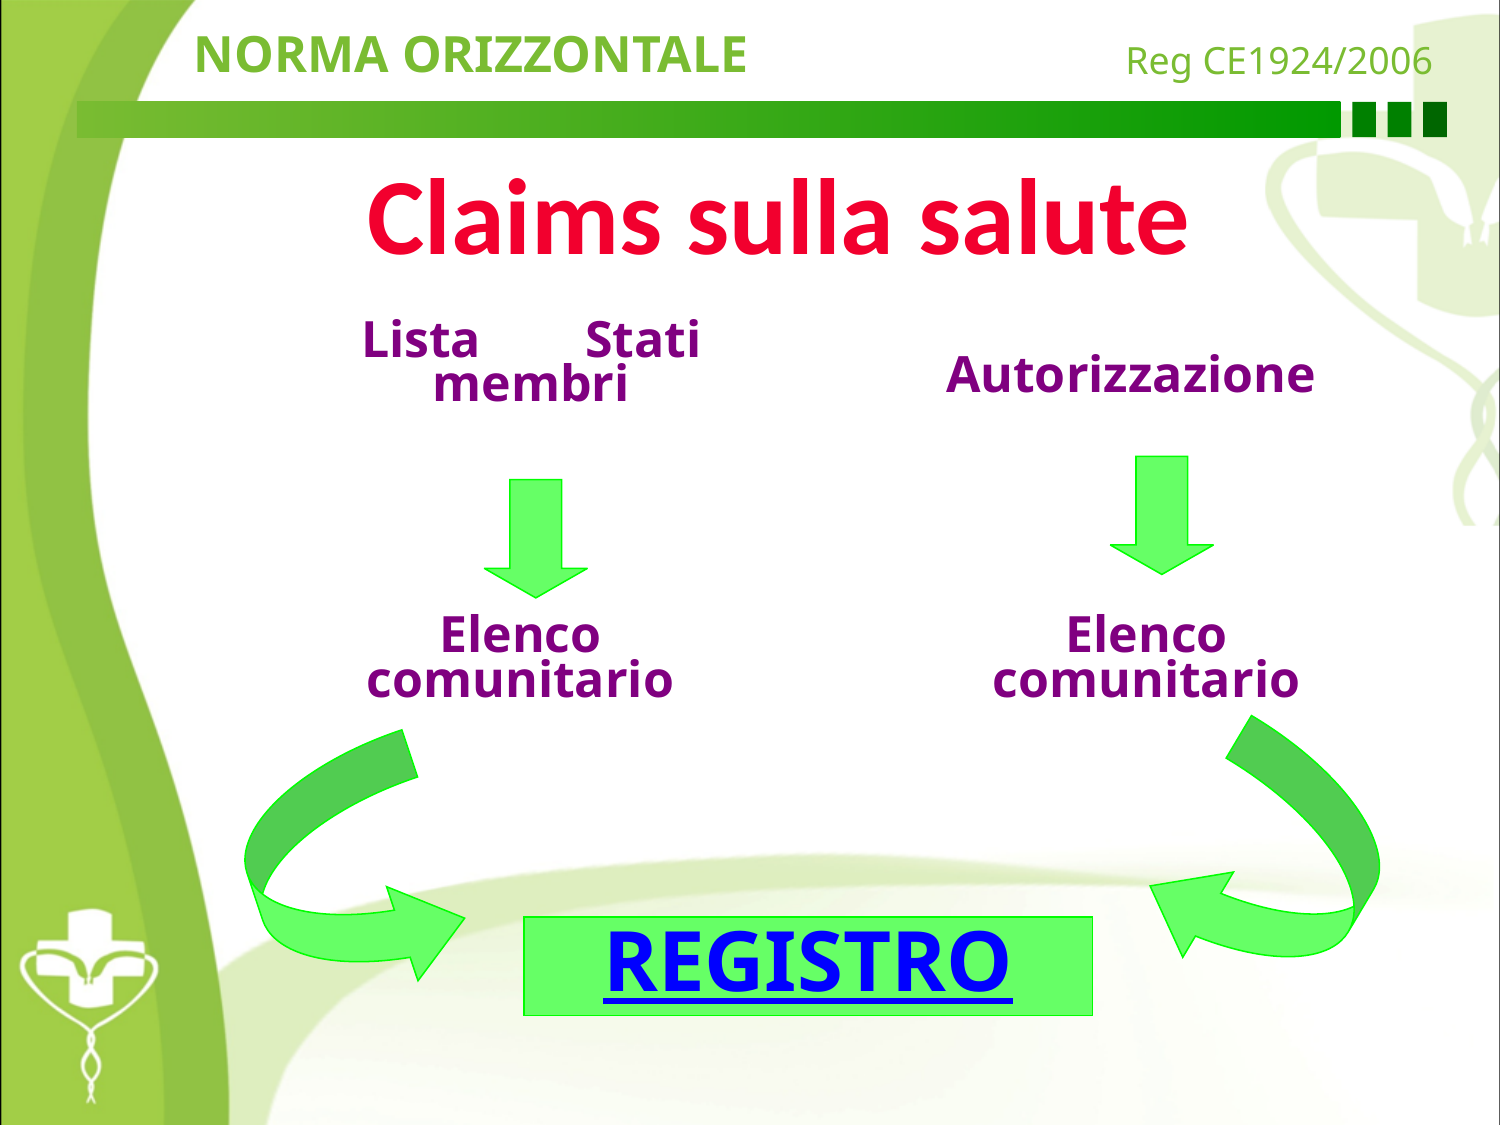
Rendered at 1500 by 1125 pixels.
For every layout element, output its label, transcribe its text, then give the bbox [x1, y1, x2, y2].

text_box Elenco comunitario [326, 609, 715, 714]
text_box [1110, 456, 1214, 575]
text_box [484, 479, 588, 598]
text_box Claims sulla salute [123, 148, 1436, 284]
text_box REGISTRO [523, 916, 1093, 1016]
text_box [244, 729, 465, 981]
text_box Lista Stati membri [324, 314, 738, 418]
text_box Reg CE1924/2006 [1110, 29, 1448, 90]
text_box NORMA ORIZZONTALE [179, 15, 764, 90]
text_box [1150, 715, 1380, 958]
picture [0, 0, 1500, 1125]
text_box Elenco comunitario [952, 609, 1341, 714]
text_box Autorizzazione [931, 350, 1436, 410]
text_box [76, 101, 1448, 138]
